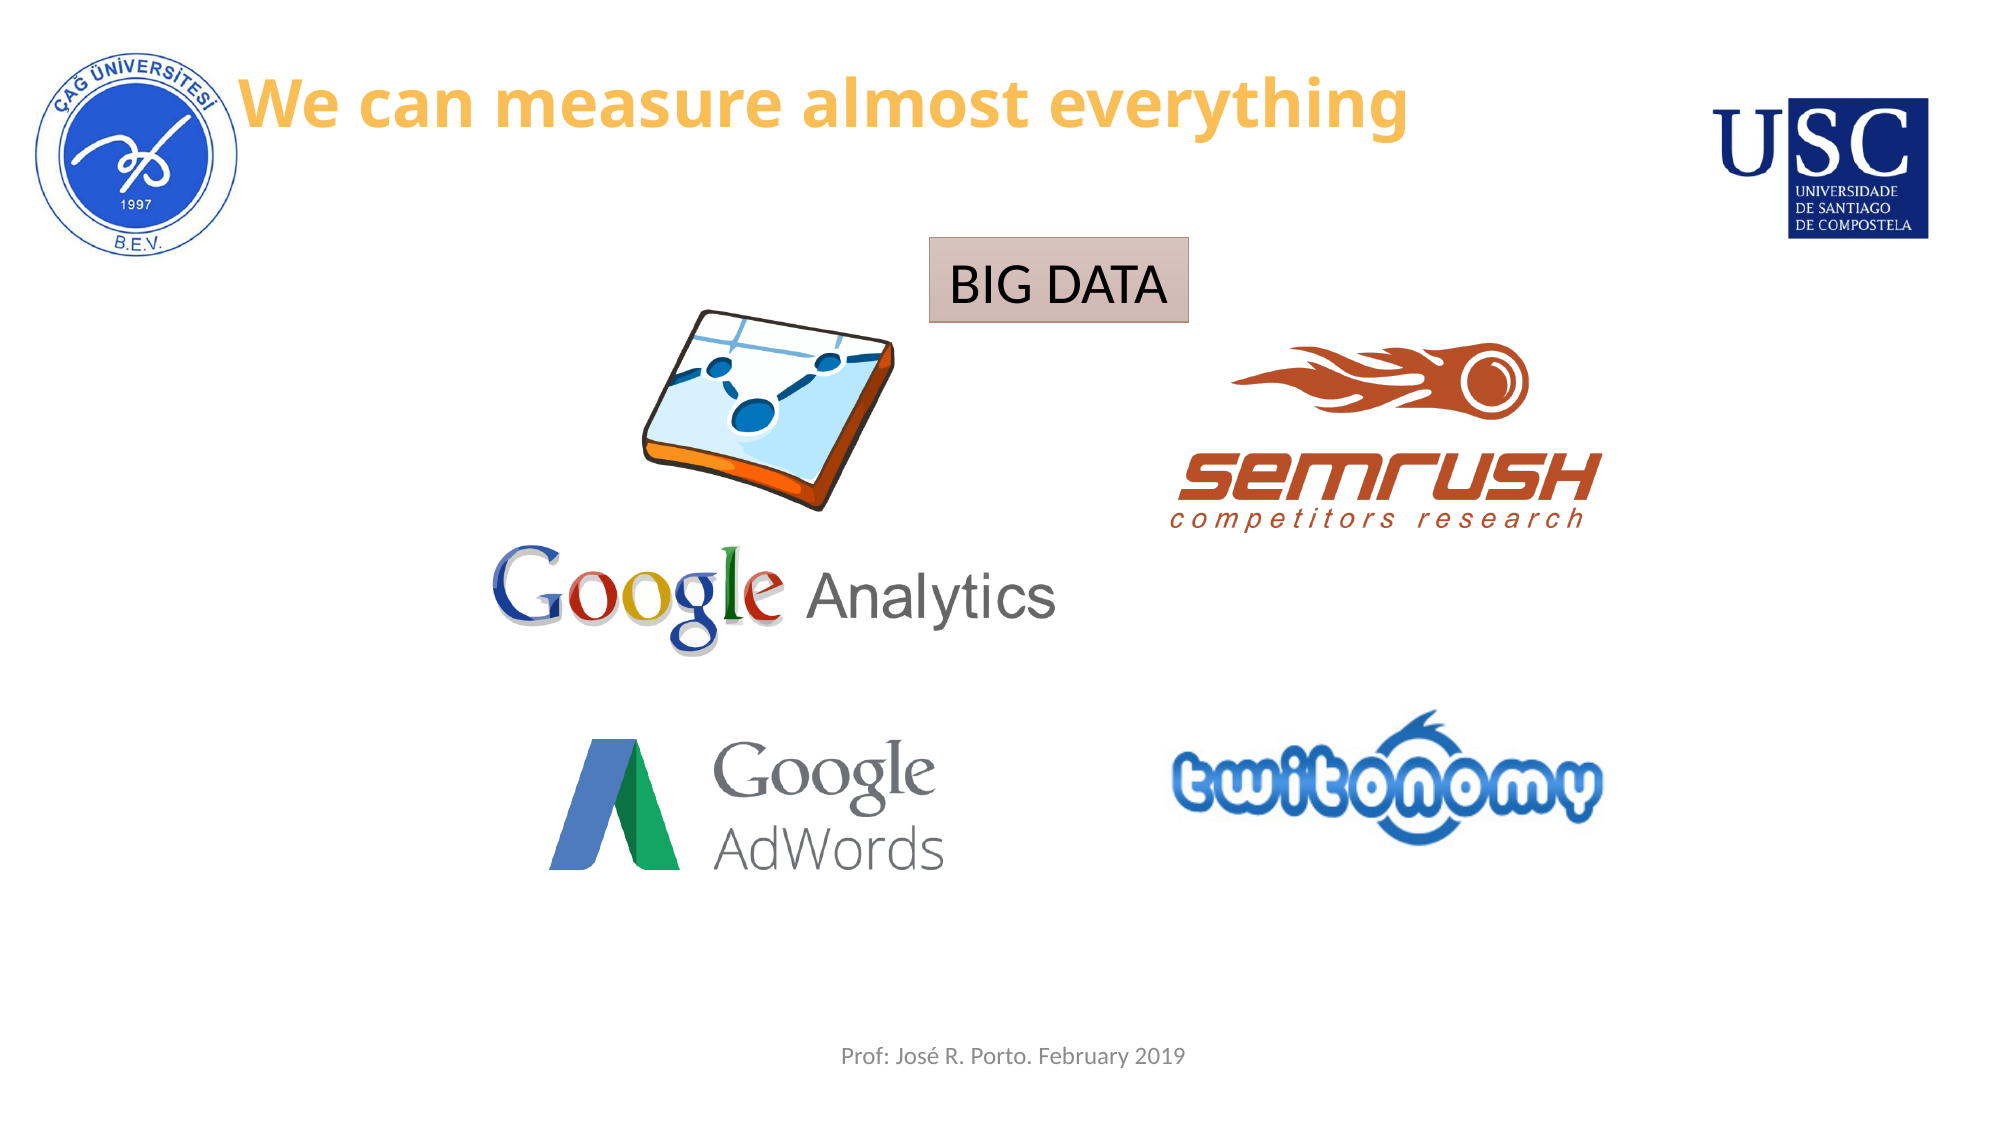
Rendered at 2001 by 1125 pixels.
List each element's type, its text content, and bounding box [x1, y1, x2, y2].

picture [1712, 98, 1929, 239]
picture [1153, 697, 1623, 863]
picture [539, 686, 954, 948]
picture [15, 32, 260, 278]
title We can measure almost everything [198, 56, 1452, 157]
picture [1169, 343, 1603, 533]
text_box Prof: José R. Porto. February 2019 [826, 1032, 1202, 1077]
text_box BIG DATA [929, 237, 1189, 323]
picture [456, 272, 1080, 658]
